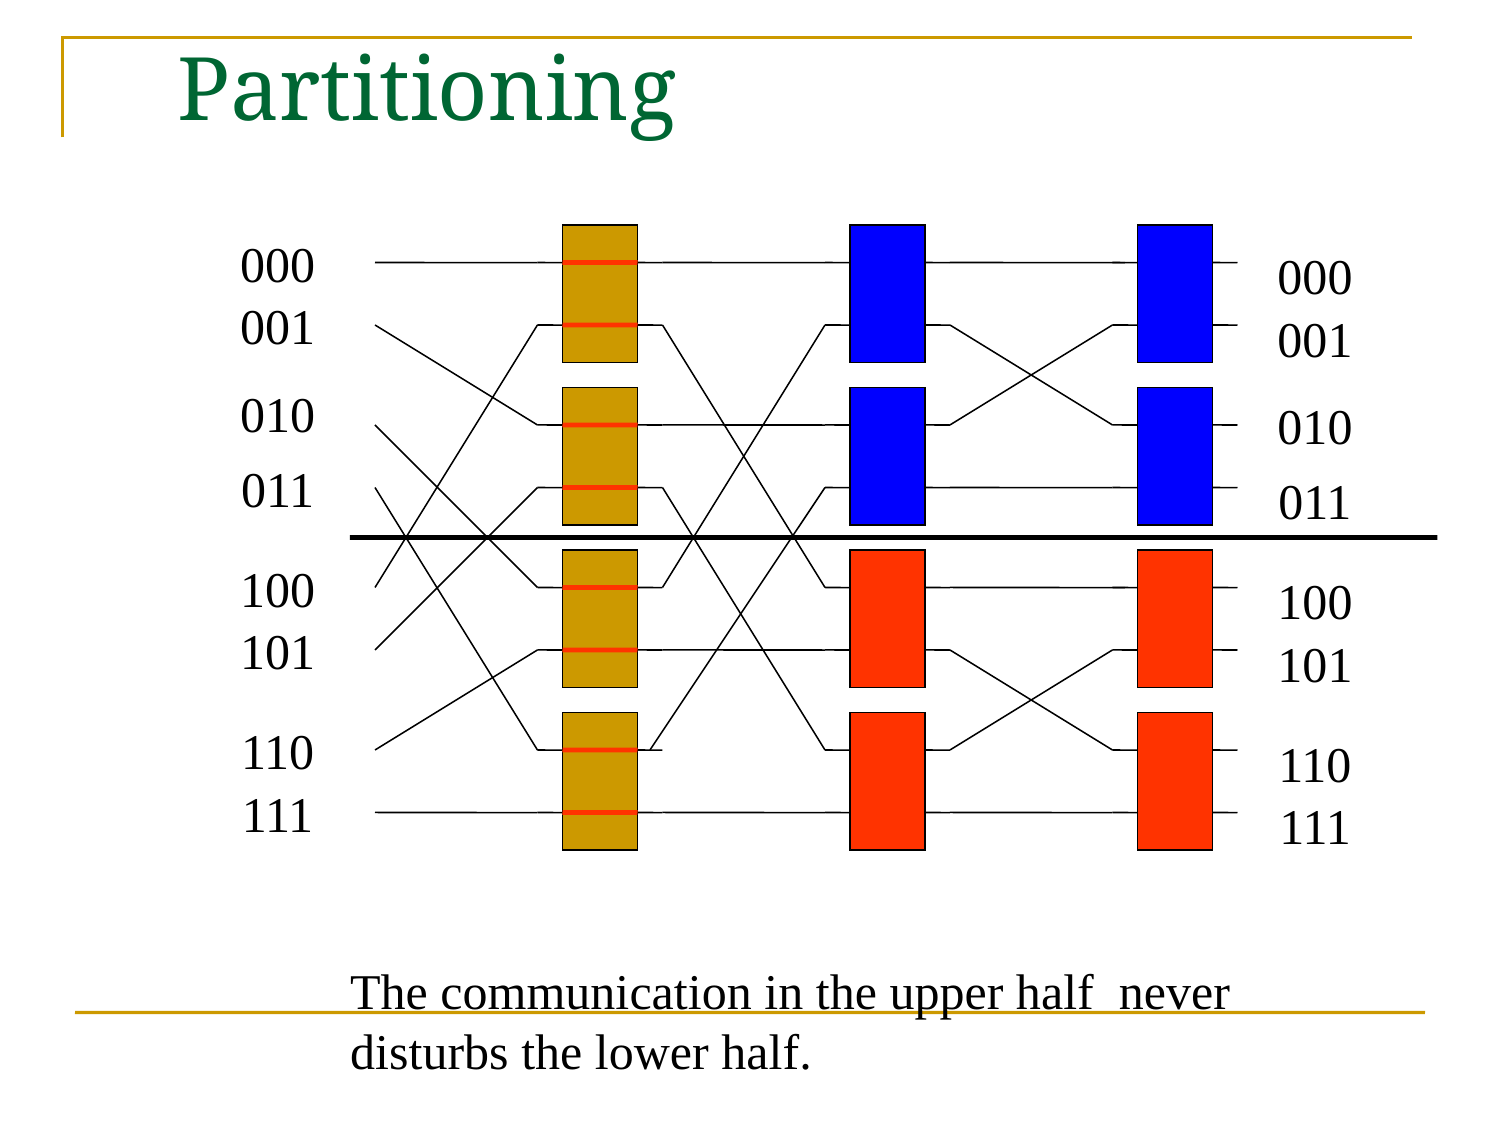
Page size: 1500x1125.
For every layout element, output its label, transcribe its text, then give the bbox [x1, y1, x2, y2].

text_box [1112, 549, 1238, 688]
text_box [824, 387, 950, 525]
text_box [374, 262, 538, 813]
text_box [224, 224, 331, 850]
text_box The communication in the upper half never disturbs the lower half. [335, 952, 1258, 1087]
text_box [1112, 712, 1238, 850]
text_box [1112, 387, 1238, 525]
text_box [824, 224, 950, 363]
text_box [824, 712, 950, 850]
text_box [537, 712, 663, 850]
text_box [824, 549, 950, 688]
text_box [1262, 237, 1368, 863]
title Partitioning [162, 24, 1438, 188]
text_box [537, 224, 663, 363]
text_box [538, 549, 663, 688]
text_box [1112, 224, 1238, 363]
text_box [538, 387, 663, 525]
